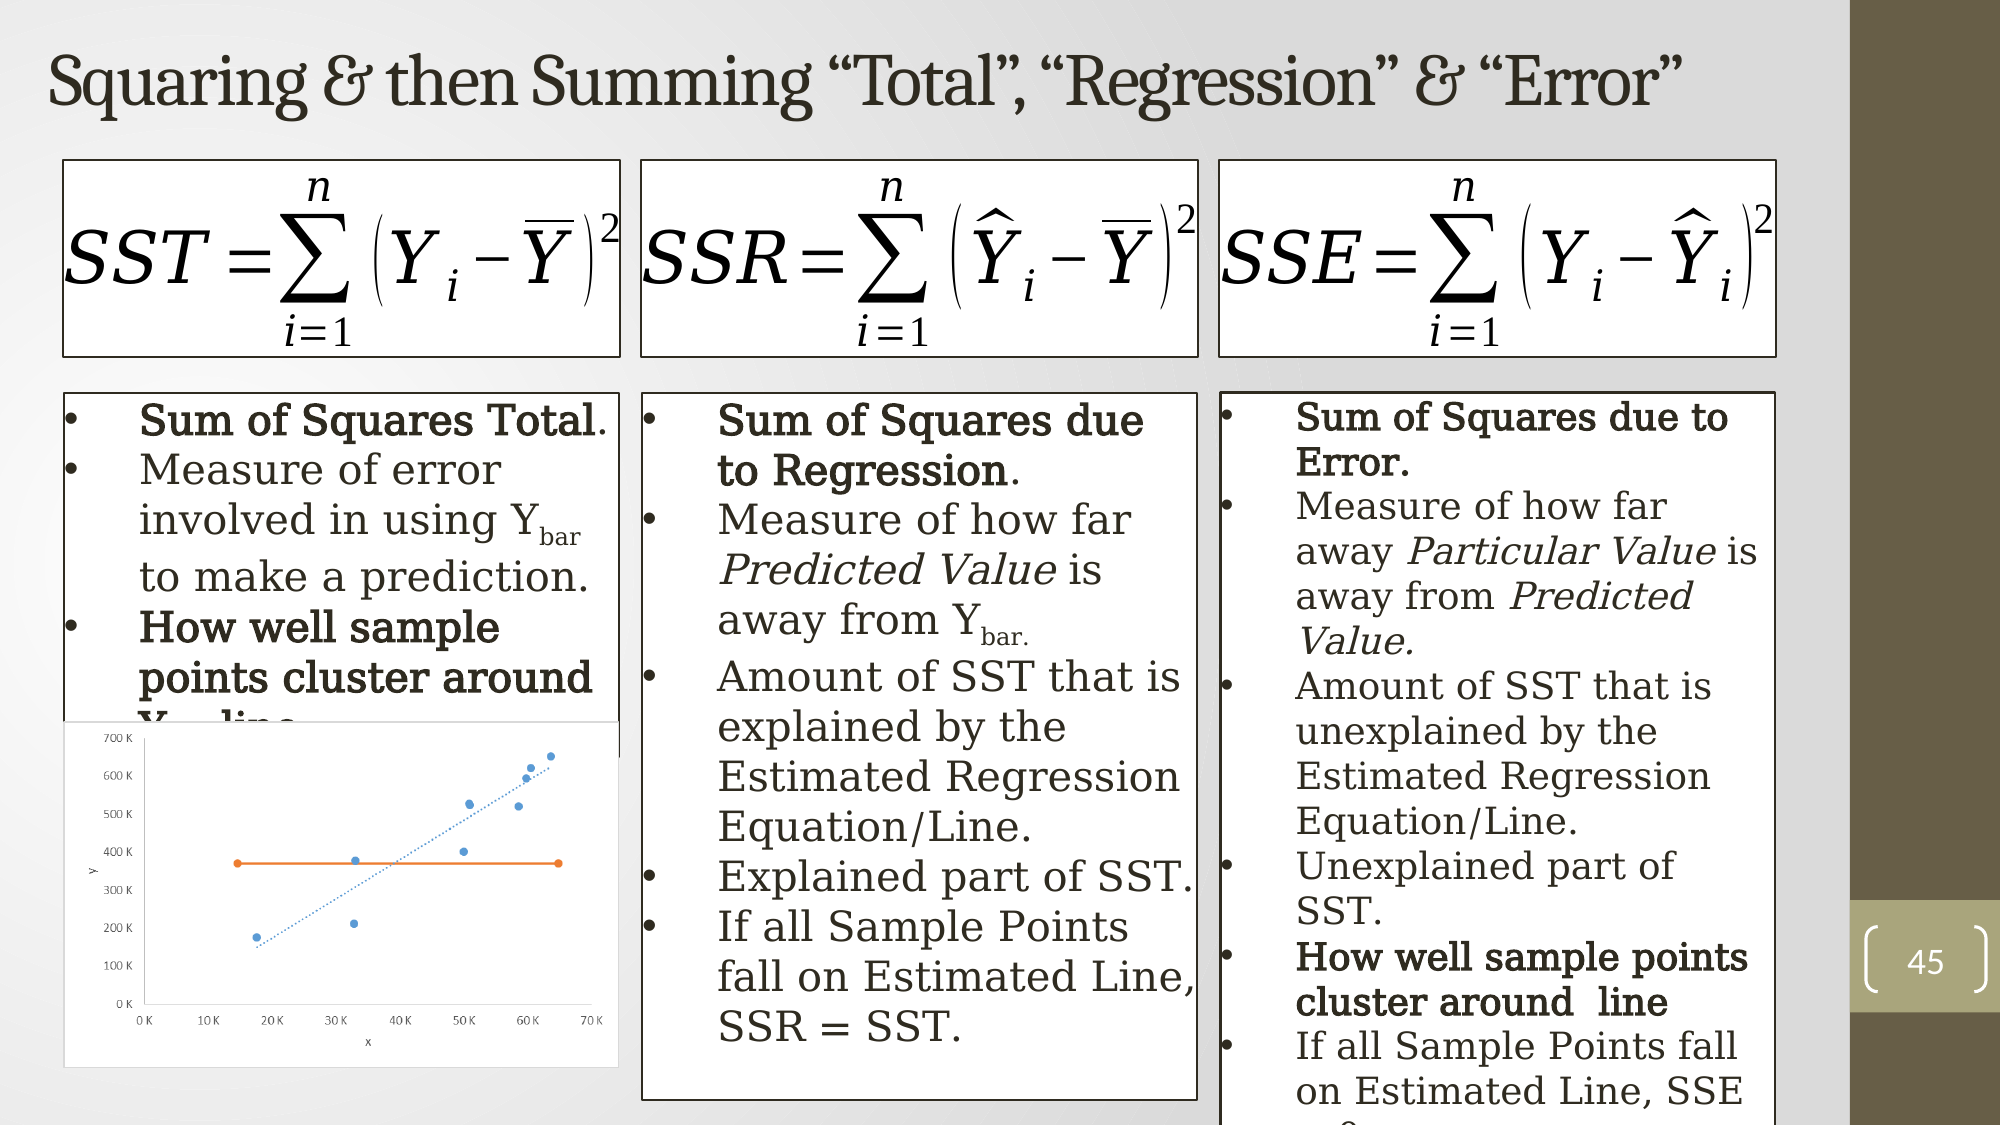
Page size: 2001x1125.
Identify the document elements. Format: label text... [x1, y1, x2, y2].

title Squaring & then Summing “Total”, “Regression” & “Error” [34, 48, 1809, 103]
picture [63, 720, 620, 1068]
text_box Sum of Squares due to Regression. Measure of how far Predicted Value is away from Ybar. Amount of SST that is explained by the Estimated Regression Equation/Line. Explained part of SST. If all Sample Points fall on Estimated Line, SSR = SST. [642, 393, 1197, 1101]
text_box Sum of Squares Total. Measure of error involved in using Ybar to make a prediction. How well sample points cluster around Ybar line. [63, 393, 619, 717]
slide_number 45 [1864, 925, 1988, 994]
